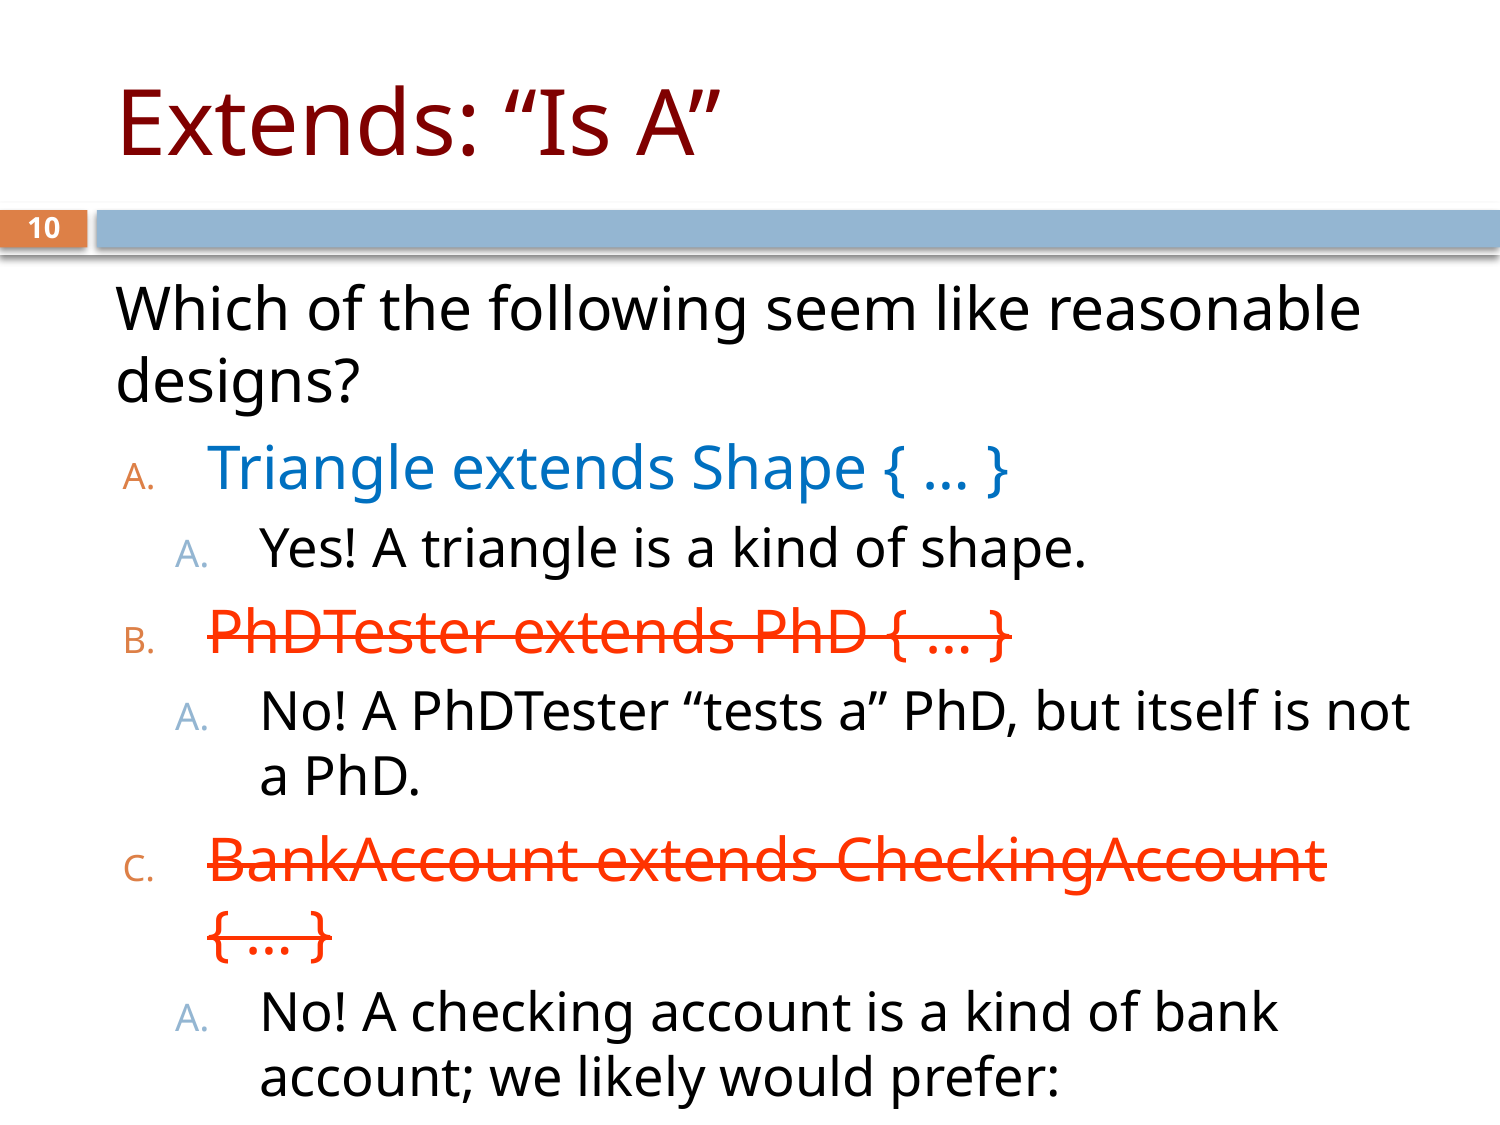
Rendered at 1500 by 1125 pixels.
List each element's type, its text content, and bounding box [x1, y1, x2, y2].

title Extends: “Is A” [100, 37, 1438, 200]
slide_number 10 [0, 208, 88, 249]
list Which of the following seem like reasonable designs? Triangle extends Shape { … } Yes! A triangle is a kind of shape. PhDTester extends PhD { … } No! A PhDTester “tests a” PhD, but itself is not a PhD. BankAccount extends CheckingAccount { … } No! A checking account is a kind of bank account; we likely would prefer: CheckingAccount extends BankAccount { ... } [100, 262, 1438, 1000]
